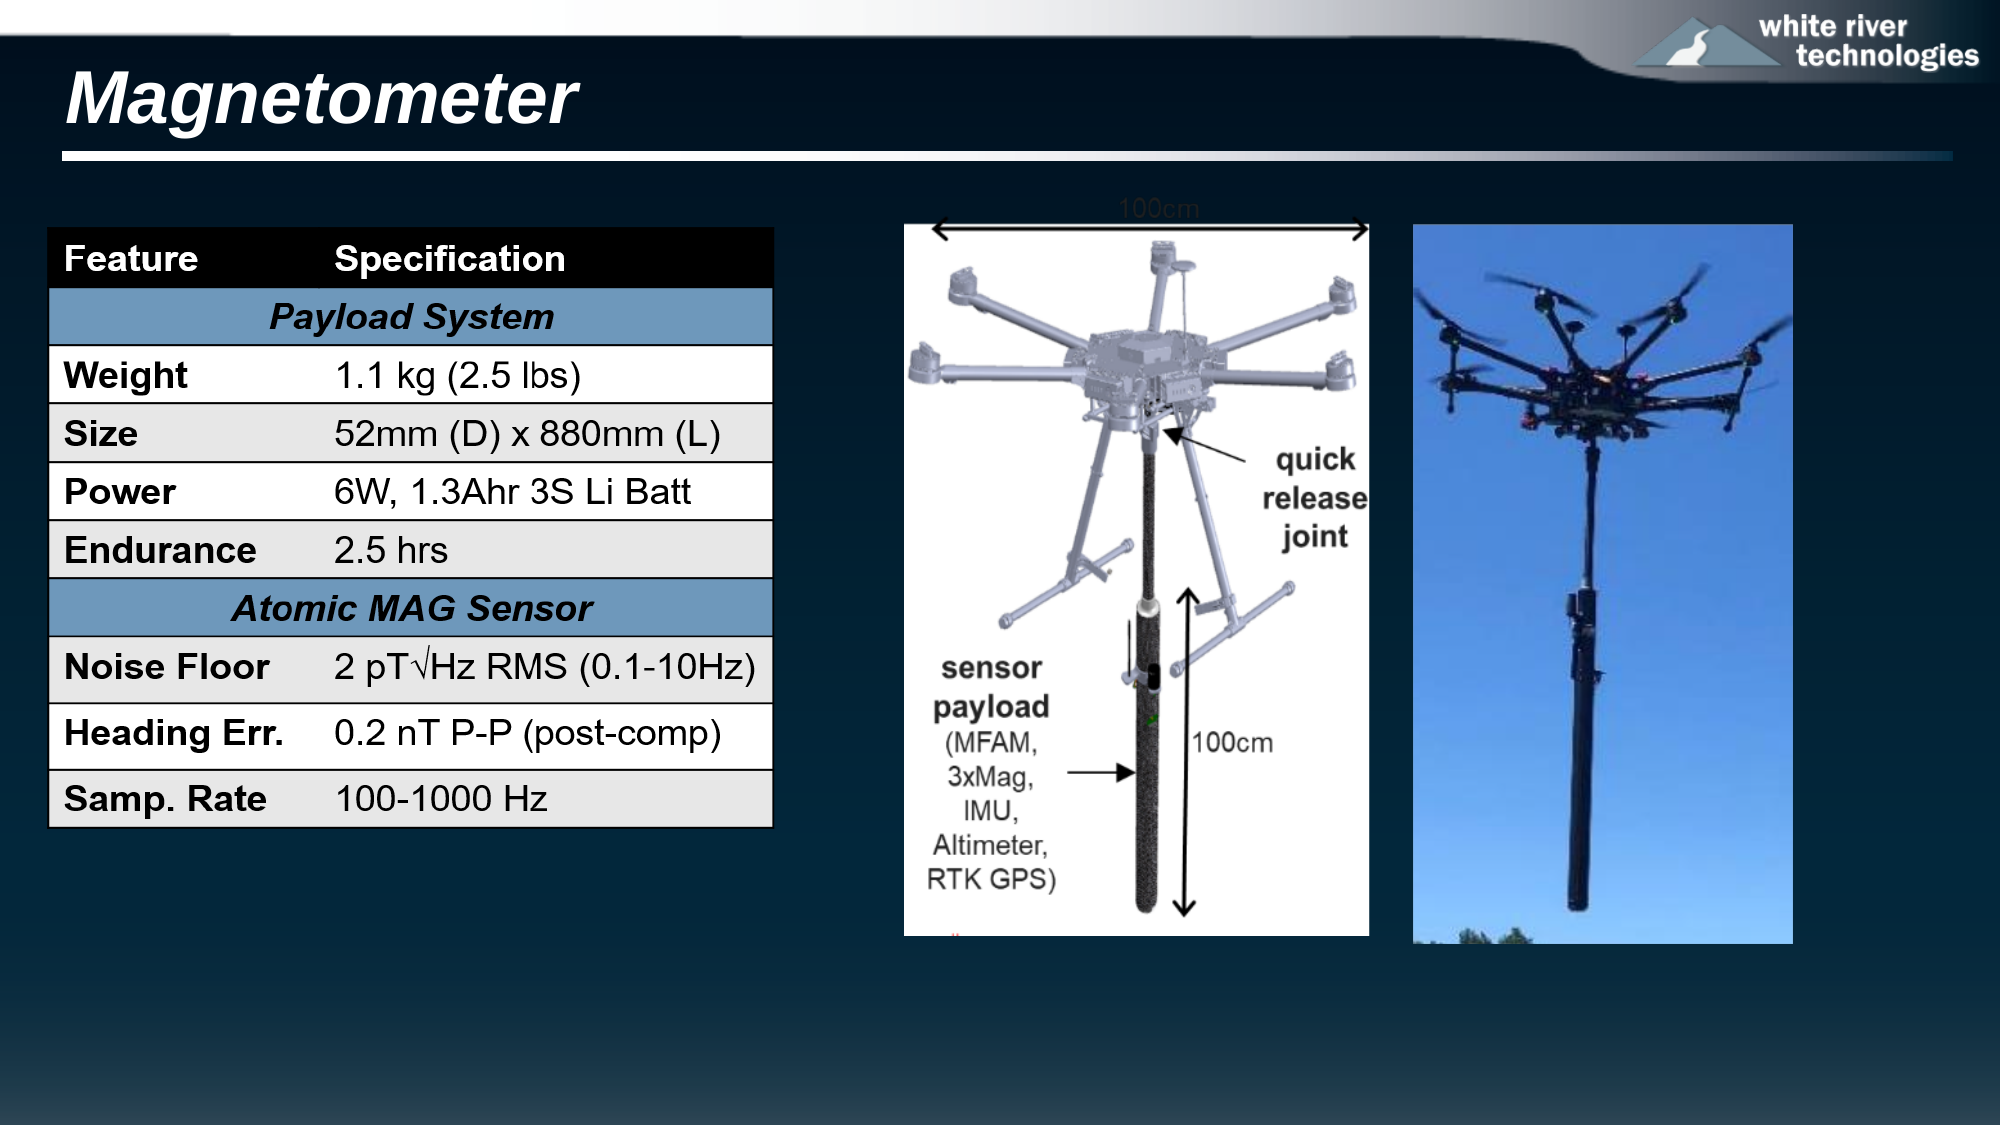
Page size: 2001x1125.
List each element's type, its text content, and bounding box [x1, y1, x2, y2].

picture [0, 0, 2000, 1125]
text_box Magnetometer [50, 37, 1525, 150]
